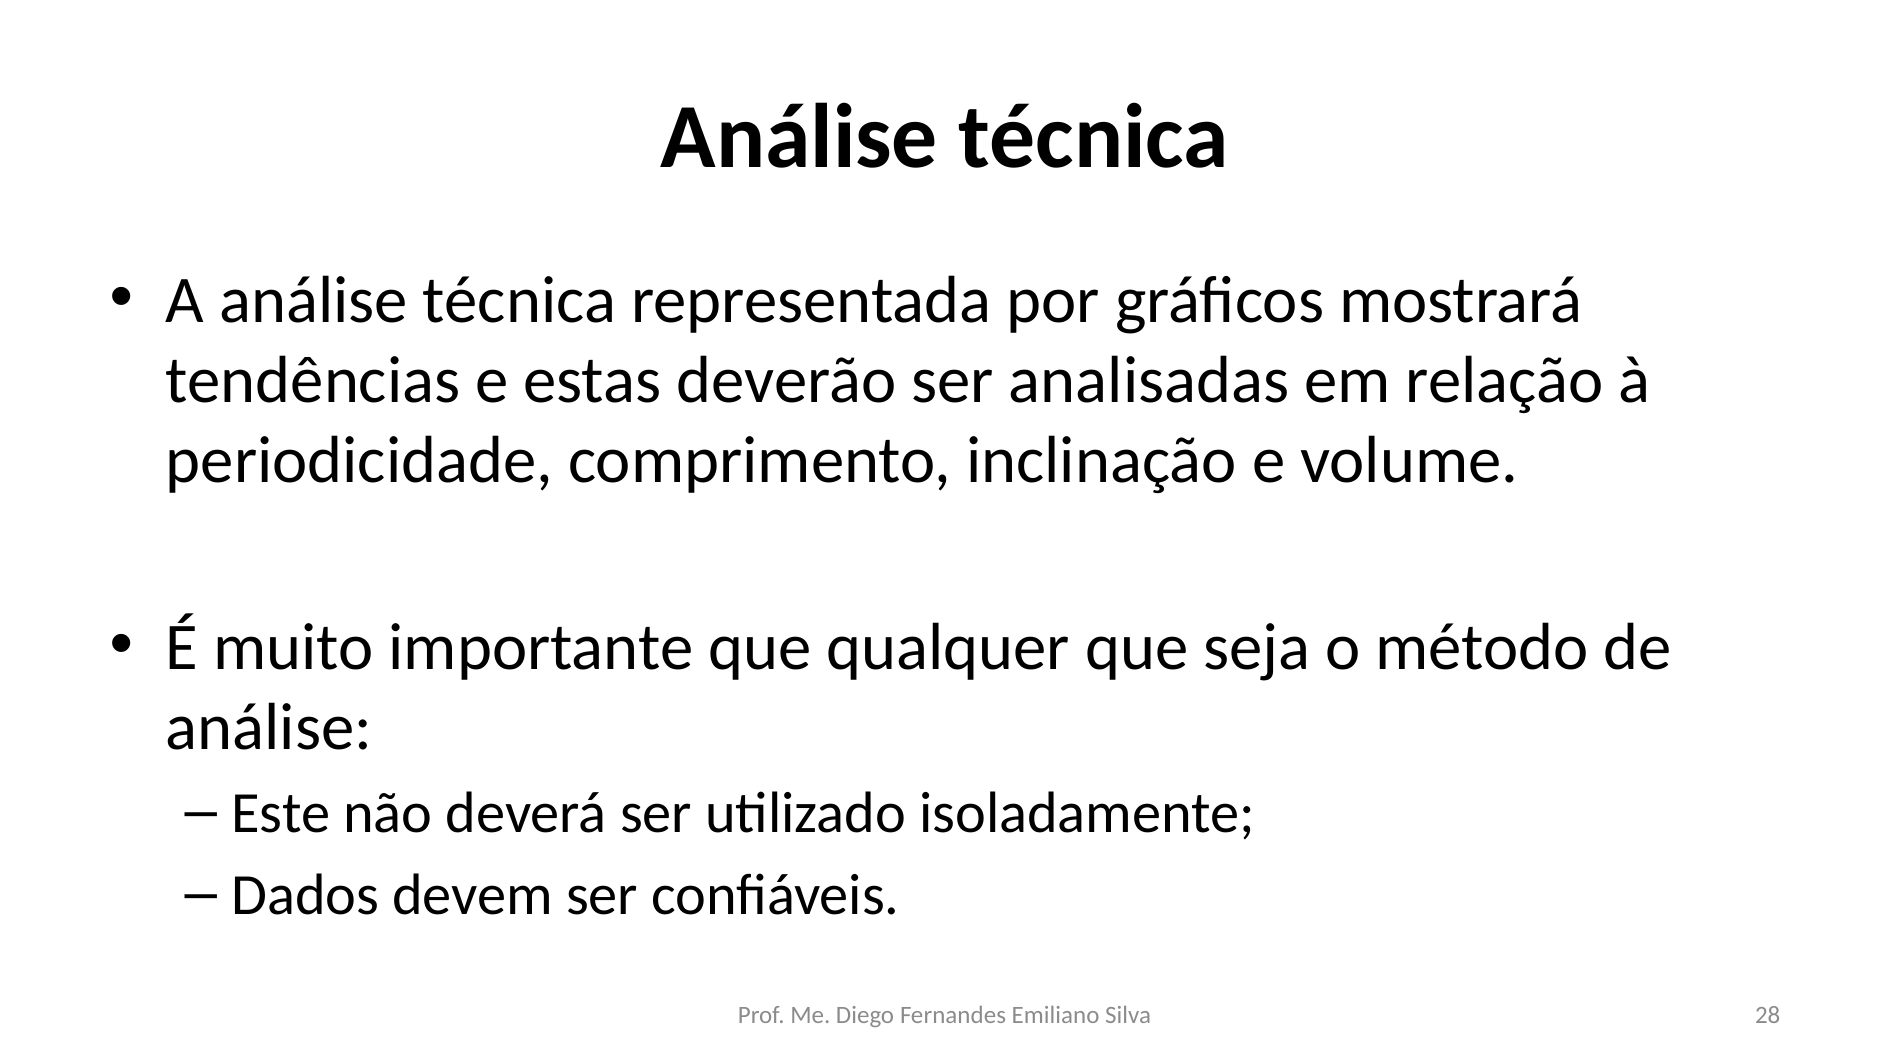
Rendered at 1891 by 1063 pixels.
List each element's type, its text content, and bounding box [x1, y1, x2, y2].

slide_number 28 [1354, 985, 1796, 1042]
title Análise técnica [94, 42, 1796, 220]
footer Prof. Me. Diego Fernandes Emiliano Silva [645, 985, 1245, 1042]
list A análise técnica representada por gráficos mostrará tendências e estas deverão ser analisadas em relação à periodicidade, comprimento, inclinação e volume. É muito importante que qualquer que seja o método de análise: Este não deverá ser utilizado isoladamente; Dados devem ser confiáveis. [94, 248, 1796, 950]
